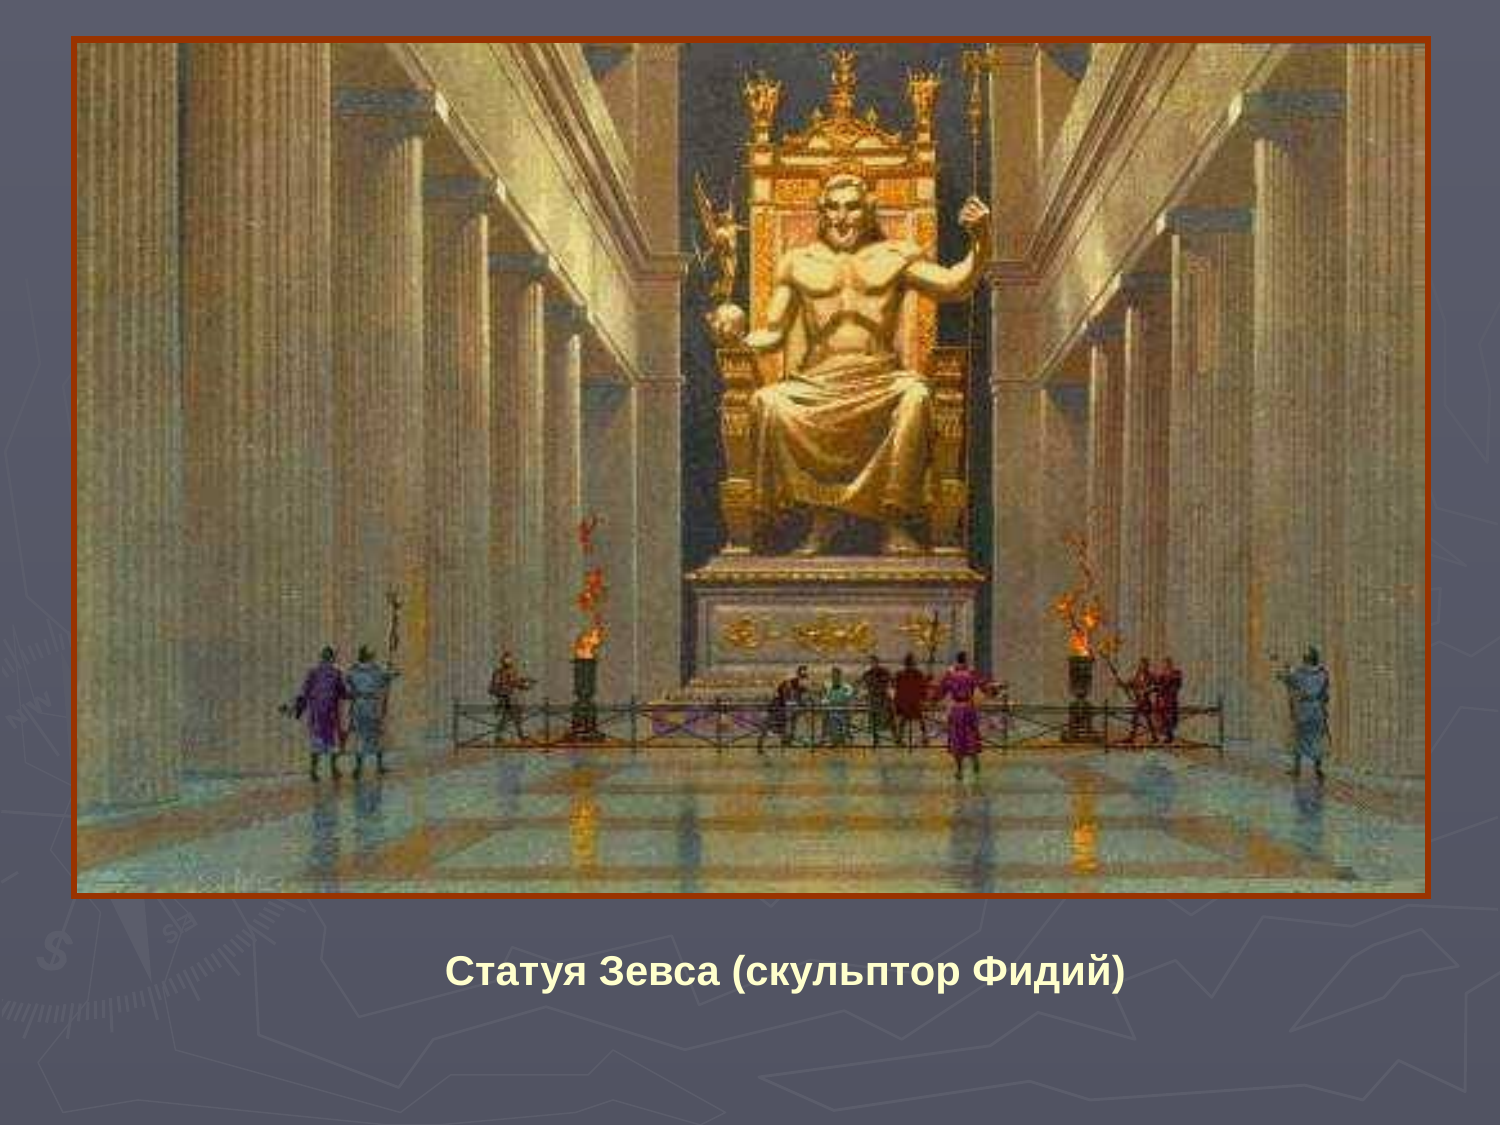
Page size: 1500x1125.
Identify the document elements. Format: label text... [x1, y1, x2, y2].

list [76, 42, 1426, 894]
text_box Статуя Зевса (скульптор Фидий) [430, 936, 1141, 1002]
